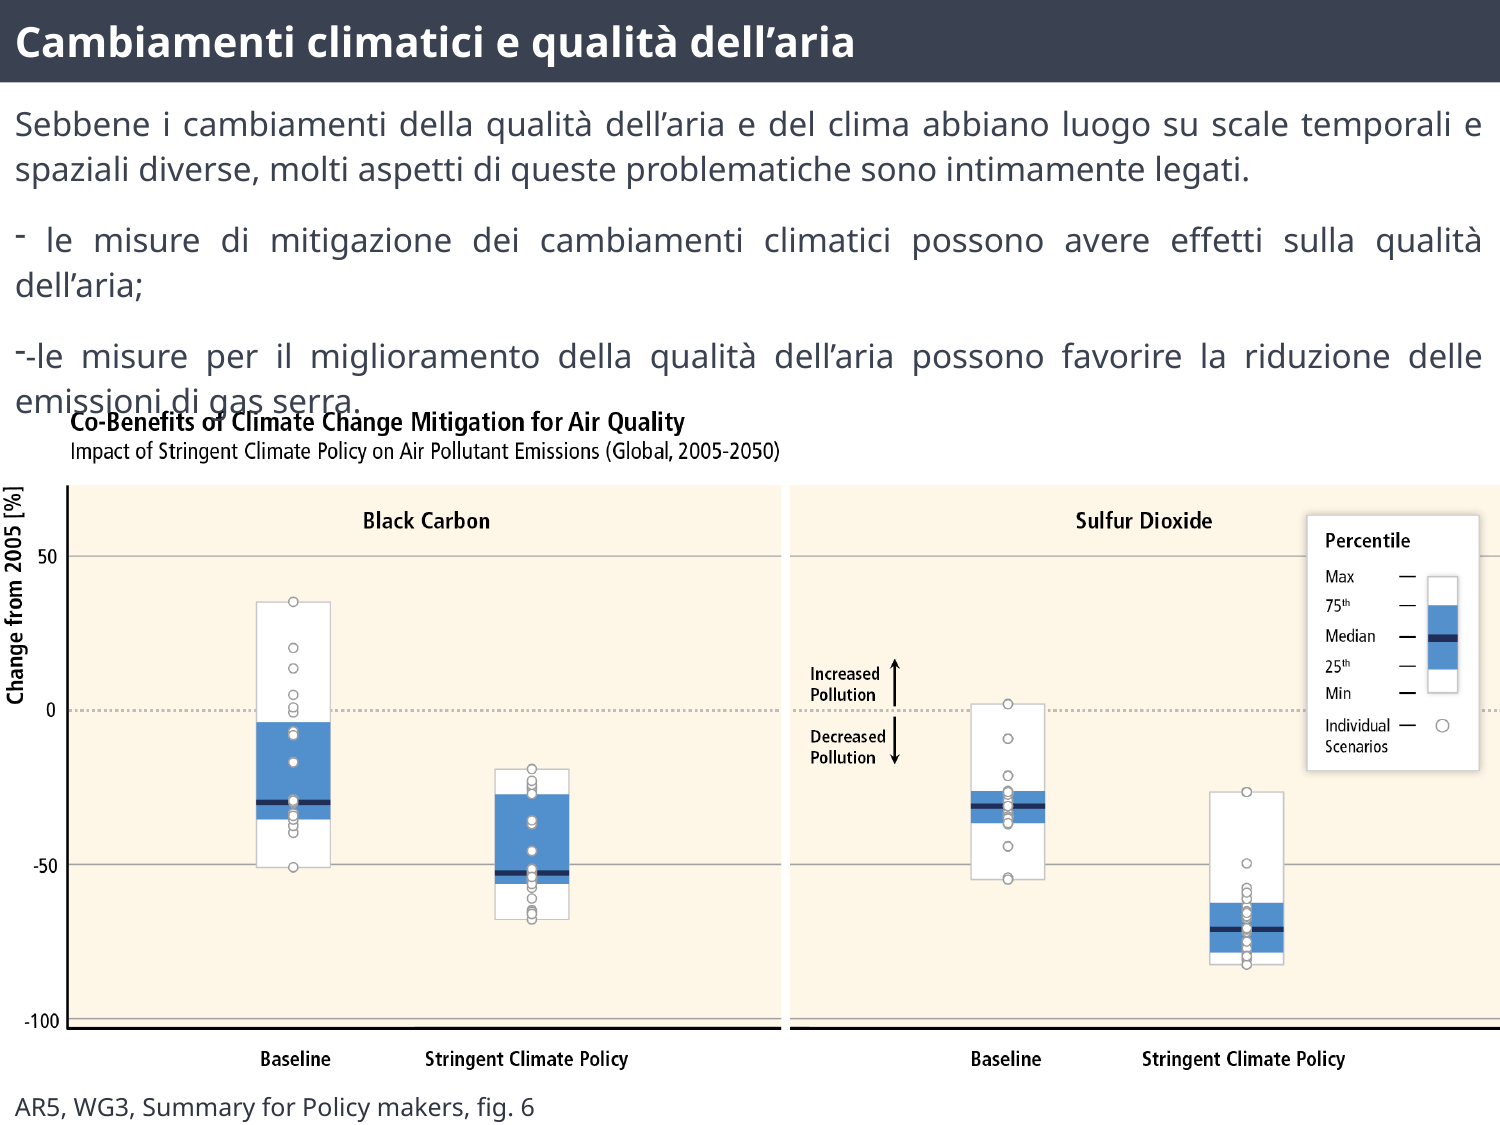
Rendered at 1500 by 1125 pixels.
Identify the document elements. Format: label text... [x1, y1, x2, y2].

text_box Sebbene i cambiamenti della qualità dell’aria e del clima abbiano luogo su scale temporali e spaziali diverse, molti aspetti di queste problematiche sono intimamente legati. le misure di mitigazione dei cambiamenti climatici possono avere effetti sulla qualità dell’aria; -le misure per il miglioramento della qualità dell’aria possono favorire la riduzione delle emissioni di gas serra. [0, 89, 1500, 407]
picture [0, 408, 1500, 1071]
text_box AR5, WG3, Summary for Policy makers, fig. 6 [0, 1084, 1500, 1125]
text_box Cambiamenti climatici e qualità dell’aria [0, 0, 1500, 83]
